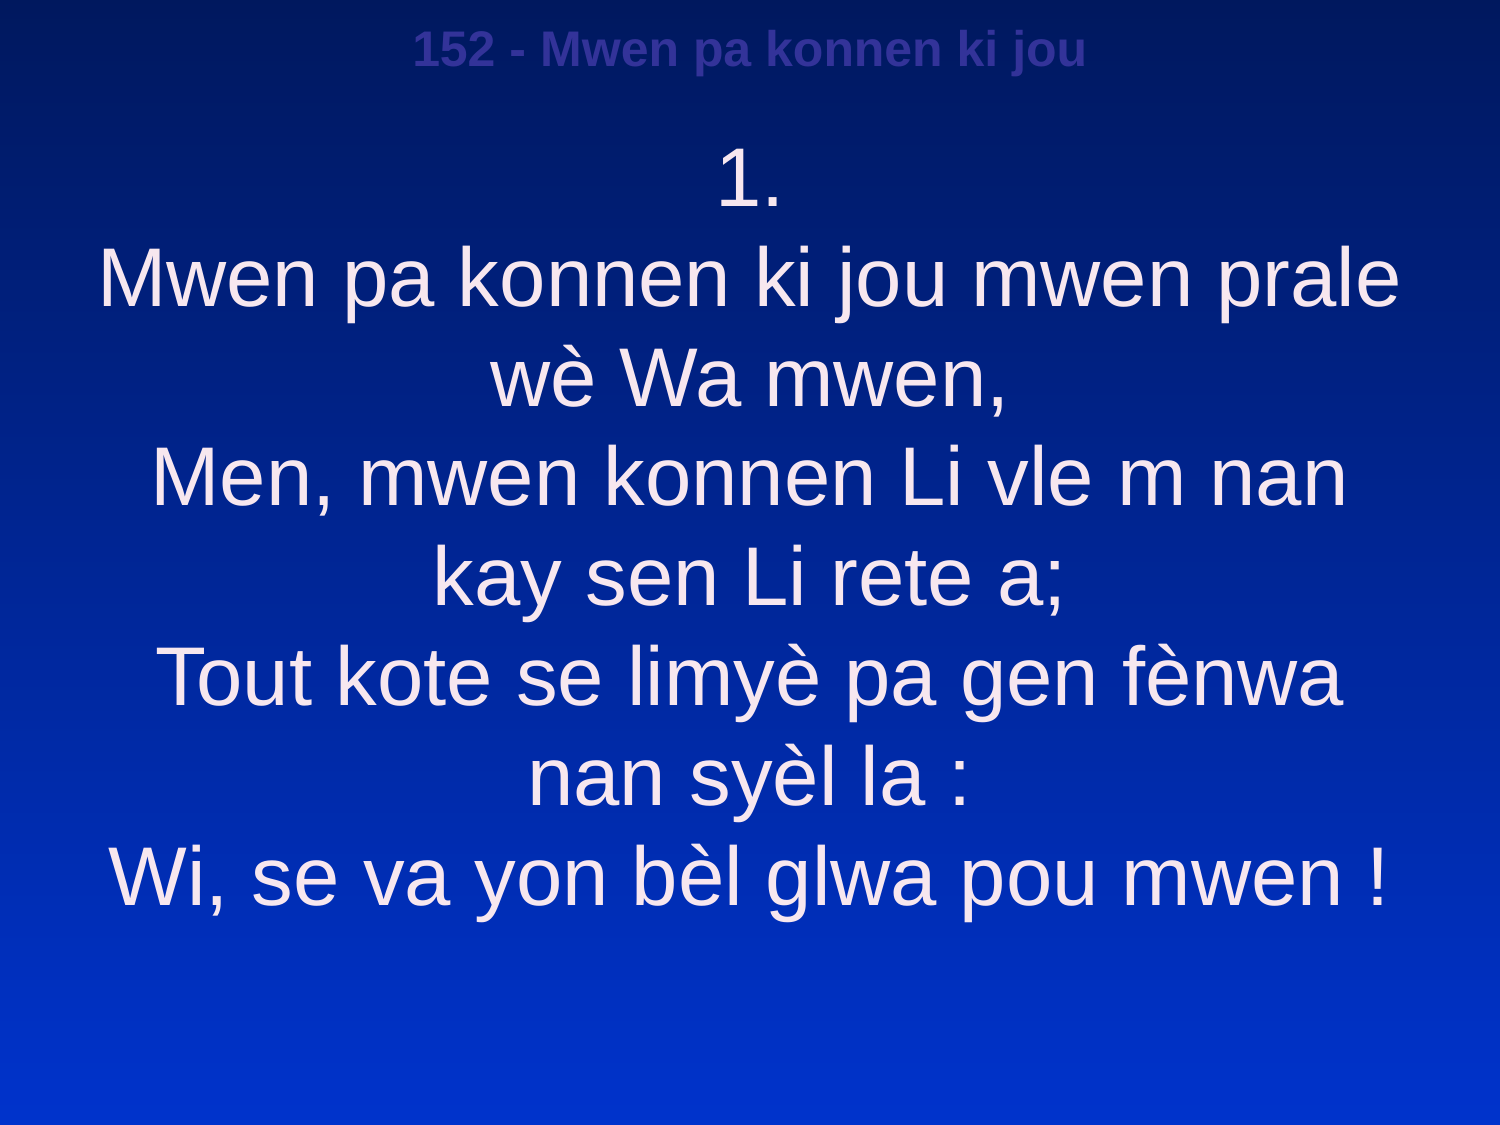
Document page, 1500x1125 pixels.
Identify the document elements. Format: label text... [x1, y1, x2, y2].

text_box 152 - Mwen pa konnen ki jou [0, 9, 1500, 79]
text_box 1. Mwen pa konnen ki jou mwen prale wè Wa mwen, Men, mwen konnen Li vle m nan kay sen Li rete a; Tout kote se limyè pa gen fènwa nan syèl la : Wi, se va yon bèl glwa pou mwen ! [79, 115, 1421, 930]
